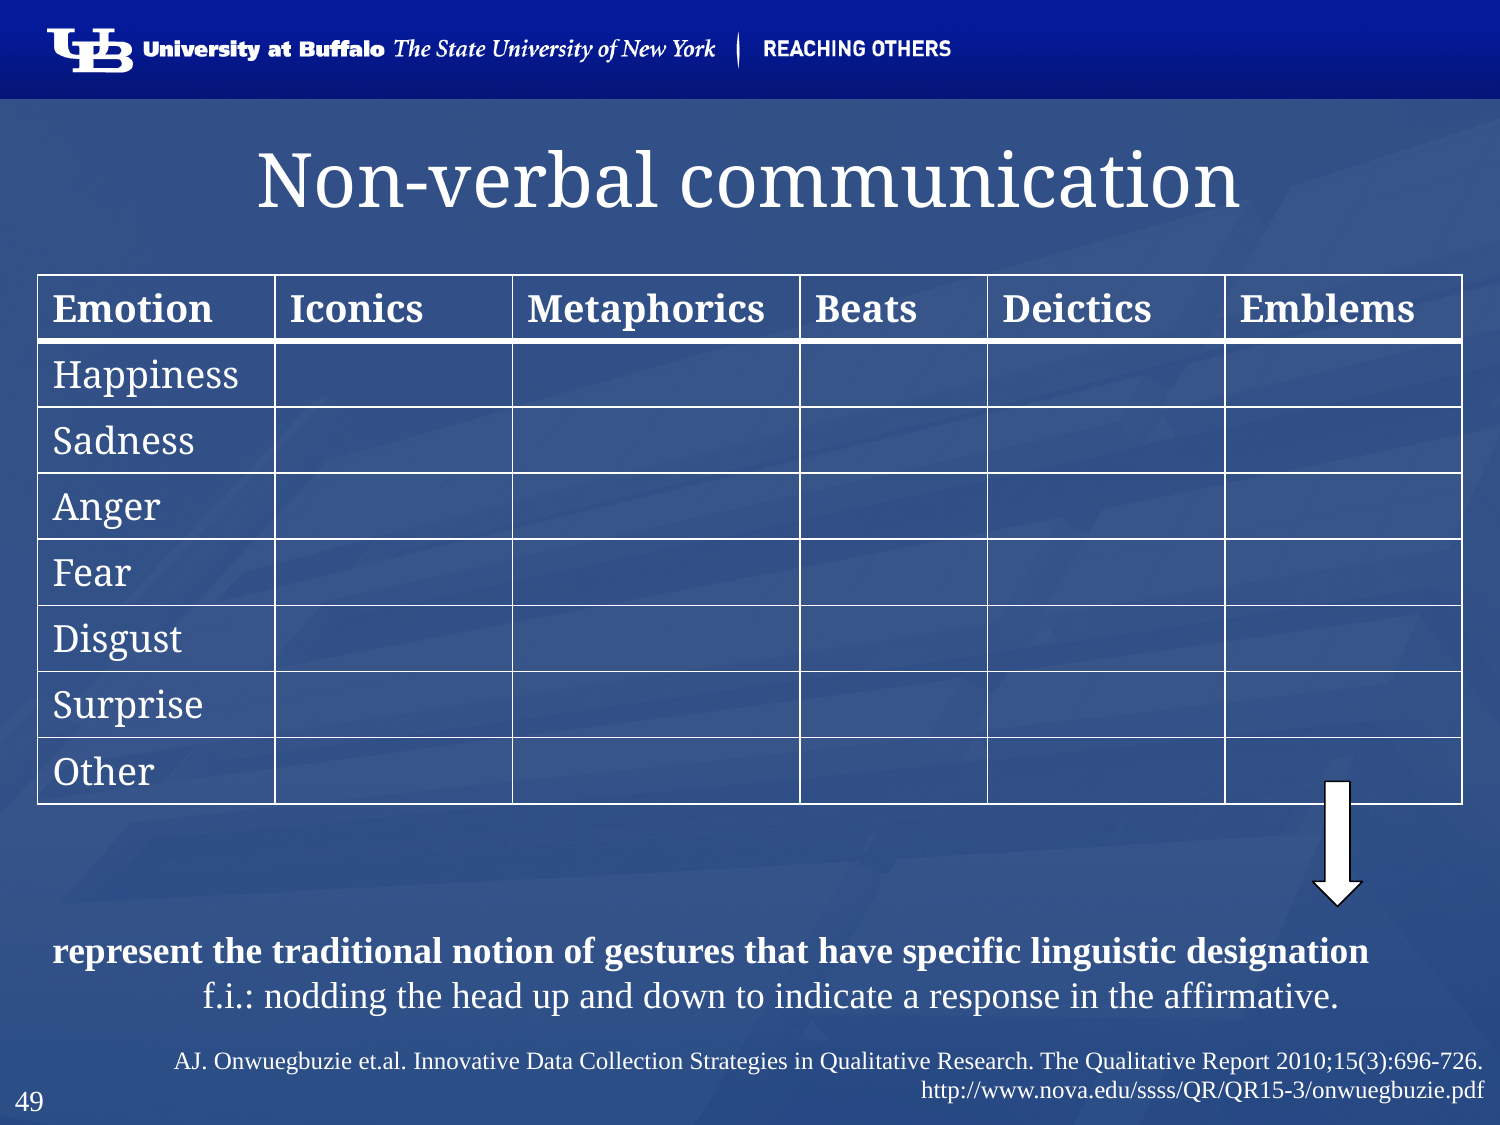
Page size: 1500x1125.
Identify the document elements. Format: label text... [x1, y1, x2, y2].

table_header Emblems [1226, 276, 1461, 338]
table_cell [276, 344, 512, 406]
table_cell [801, 474, 987, 538]
table_header Emotion [38, 276, 274, 338]
table_cell [513, 474, 799, 538]
table_cell [988, 474, 1224, 538]
table_cell [1226, 474, 1461, 538]
table_cell [1226, 672, 1461, 737]
table_header Deictics [988, 276, 1224, 338]
table_cell Surprise [38, 672, 274, 737]
table_cell [1226, 606, 1461, 671]
table_cell [988, 738, 1224, 803]
table_cell [276, 606, 512, 671]
table_cell Other [38, 738, 274, 803]
table_cell [801, 540, 987, 605]
table_cell [513, 672, 799, 737]
table_header Iconics [276, 276, 512, 338]
table_cell Happiness [38, 344, 274, 406]
table_header Beats [801, 276, 987, 338]
table_cell [988, 344, 1224, 406]
table_cell [801, 408, 987, 472]
table_cell Disgust [38, 606, 274, 671]
table_cell [988, 672, 1224, 737]
table_cell [513, 344, 799, 406]
table_cell Fear [38, 540, 274, 605]
table_cell [988, 408, 1224, 472]
table_cell Anger [38, 474, 274, 538]
table_cell [801, 606, 987, 671]
table_cell [1226, 408, 1461, 472]
table_cell [988, 606, 1224, 671]
table_cell [276, 540, 512, 605]
table_cell [801, 672, 987, 737]
table_cell [513, 738, 799, 803]
table_cell [801, 344, 987, 406]
picture [0, 0, 1500, 99]
table_cell Sadness [38, 408, 274, 472]
table_cell [513, 408, 799, 472]
table_cell [276, 408, 512, 472]
table_cell [276, 672, 512, 737]
table_cell [513, 606, 799, 671]
table_cell [1226, 738, 1461, 803]
table_cell [276, 474, 512, 538]
table_header Metaphorics [513, 276, 799, 338]
table_cell [988, 540, 1224, 605]
table_cell [513, 540, 799, 605]
text_box represent the traditional notion of gestures that have specific linguistic designation f.i.: nodding the head up and down to indicate a response in the affirmative. [37, 918, 1463, 1024]
table_cell [801, 738, 987, 803]
text_box AJ. Onwuegbuzie et.al. Innovative Data Collection Strategies in Qualitative Research. The Qualitative Report 2010;15(3):696-726. http://www.nova.edu/ssss/QR/QR15-3/onwuegbuzie.pdf [0, 1036, 1500, 1112]
table_cell [276, 738, 512, 803]
table_cell [1226, 344, 1461, 406]
table_cell [1226, 540, 1461, 605]
text_box [1312, 781, 1363, 907]
title Non-verbal communication [37, 125, 1463, 250]
